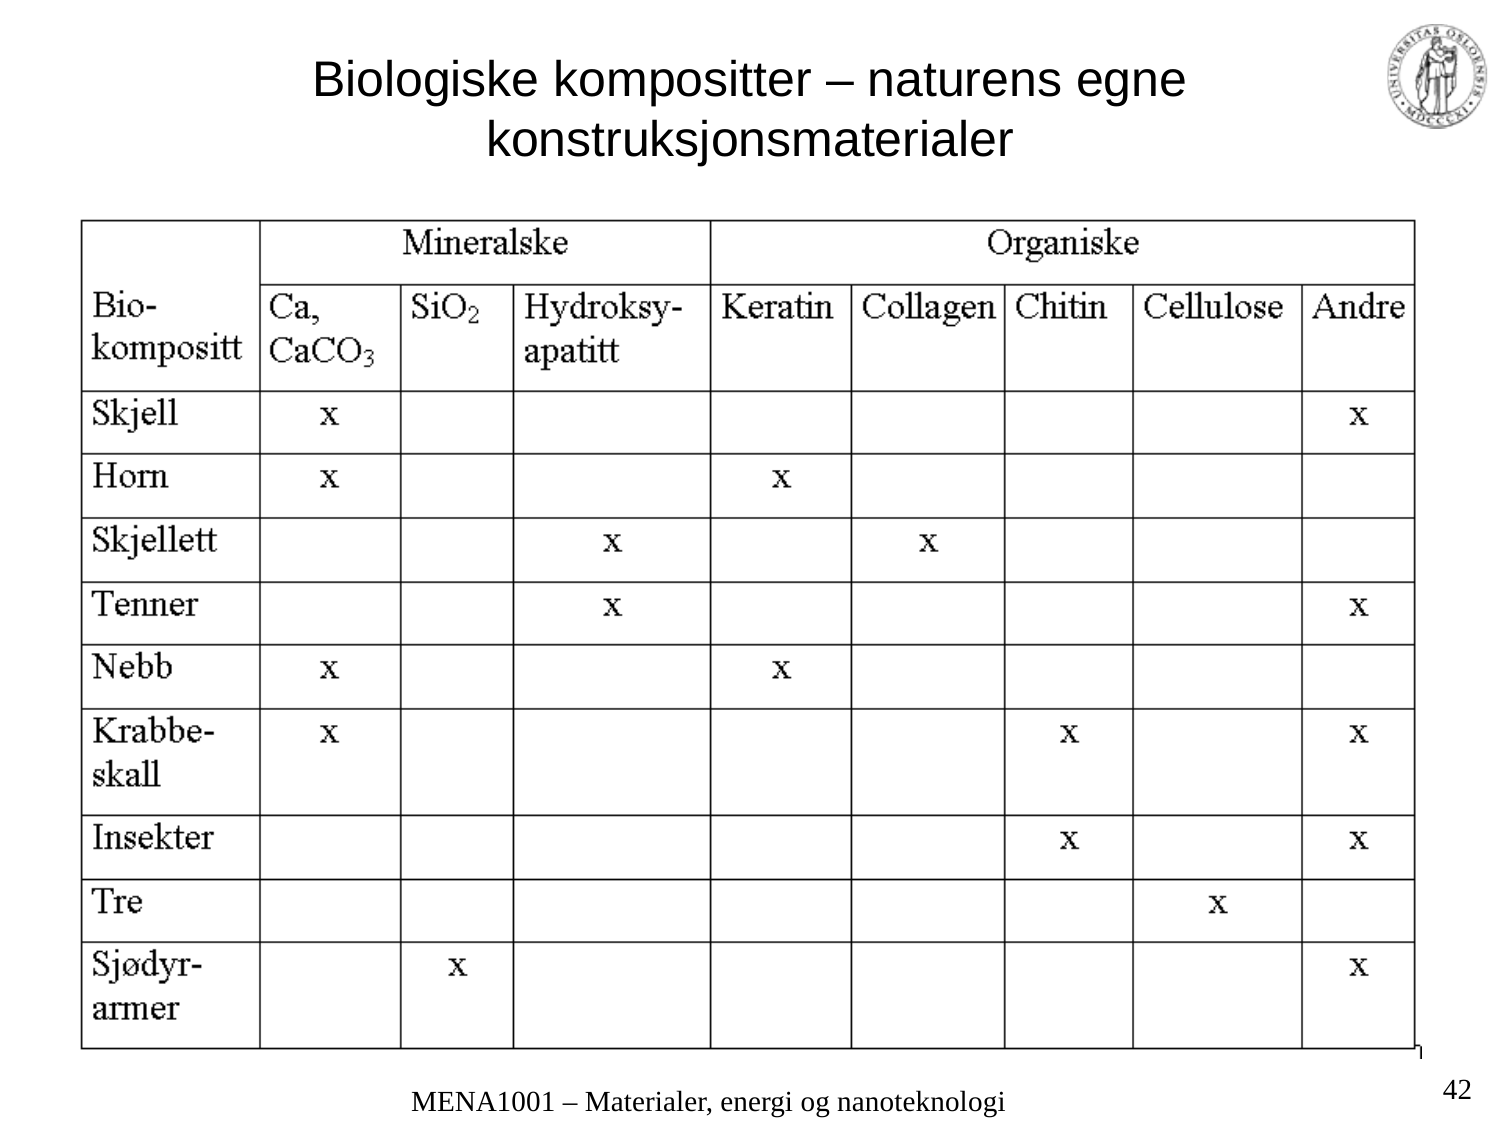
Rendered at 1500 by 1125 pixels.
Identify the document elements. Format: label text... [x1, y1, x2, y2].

title Biologiske kompositter – naturens egne konstruksjonsmaterialer [112, 12, 1388, 201]
footer MENA1001 – Materialer, energi og nanoteknologi [359, 1074, 1058, 1125]
slide_number 42 [1349, 1062, 1488, 1113]
picture [78, 217, 1422, 1059]
picture [1388, 24, 1500, 129]
